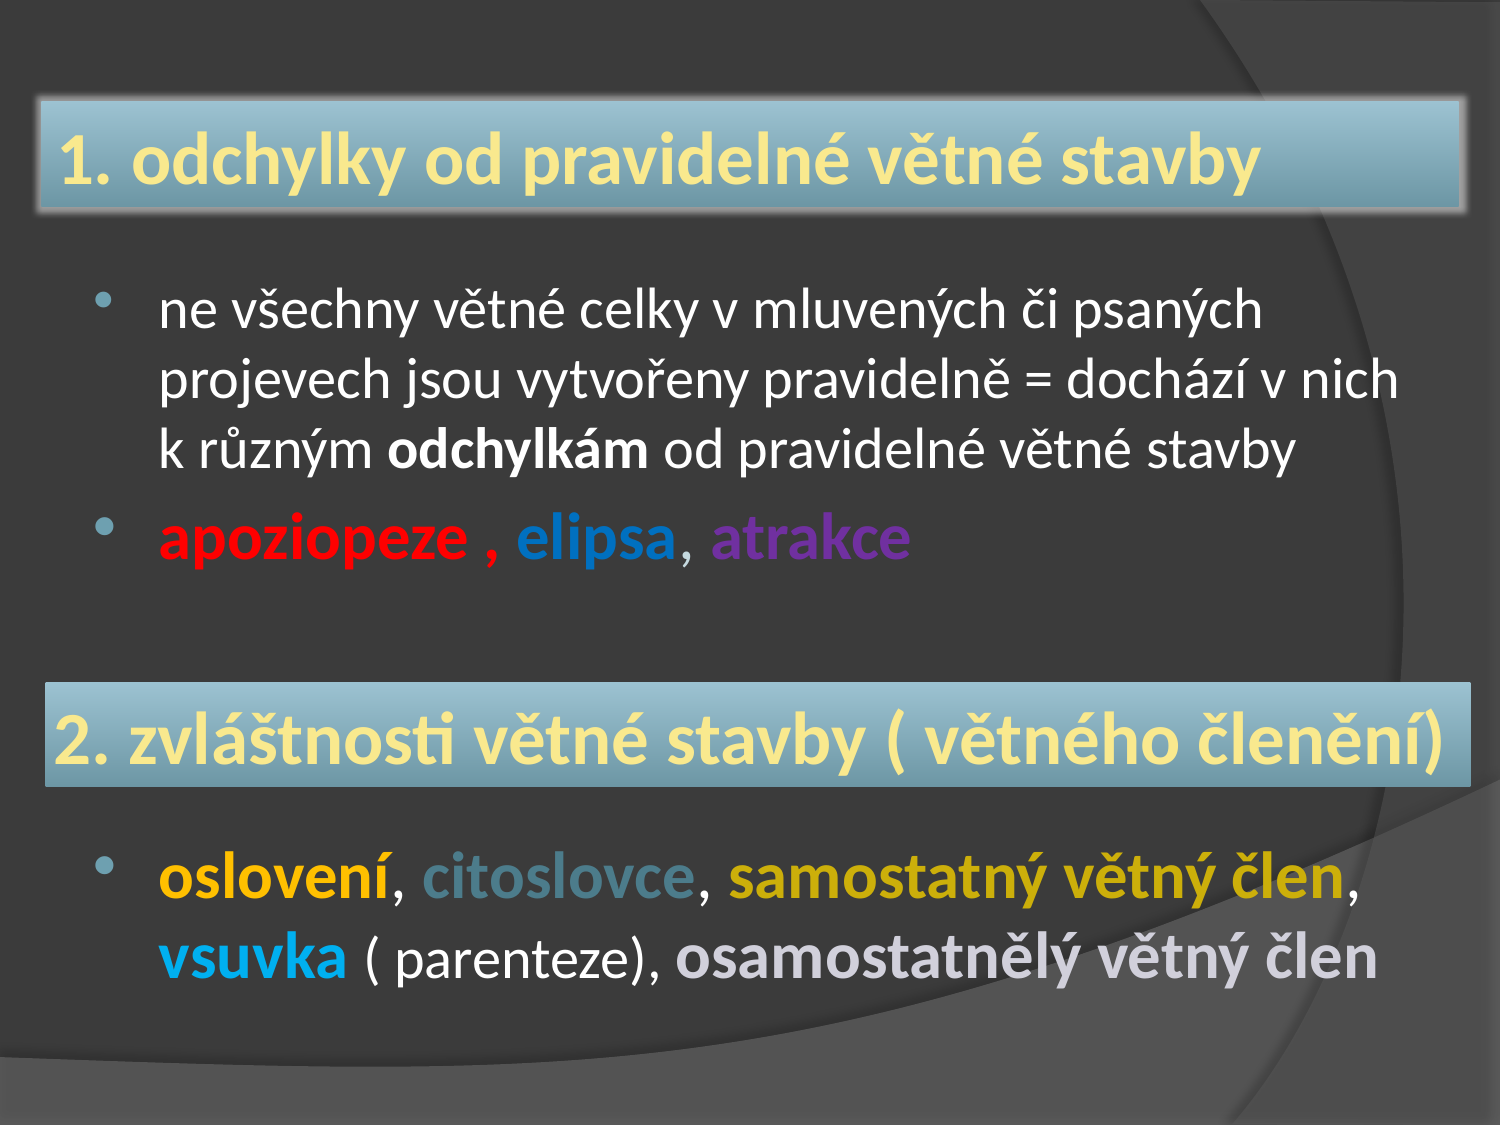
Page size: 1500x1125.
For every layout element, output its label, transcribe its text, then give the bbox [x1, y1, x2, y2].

list ne všechny větné celky v mluvených či psaných projevech jsou vytvořeny pravidelně = dochází v nich k různým odchylkám od pravidelné větné stavby apoziopeze , elipsa, atrakce oslovení, citoslovce, samostatný větný člen, vsuvka ( parenteze), osamostatnělý větný člen [75, 262, 1459, 682]
title 2. zvláštnosti větné stavby ( větného členění) [45, 682, 1471, 787]
list ne všechny větné celky v mluvených či psaných projevech jsou vytvořeny pravidelně = dochází v nich k různým odchylkám od pravidelné větné stavby apoziopeze , elipsa, atrakce oslovení, citoslovce, samostatný větný člen, vsuvka ( parenteze), osamostatnělý větný člen [75, 787, 1459, 1005]
text_box 1. odchylky od pravidelné větné stavby [41, 101, 1459, 207]
